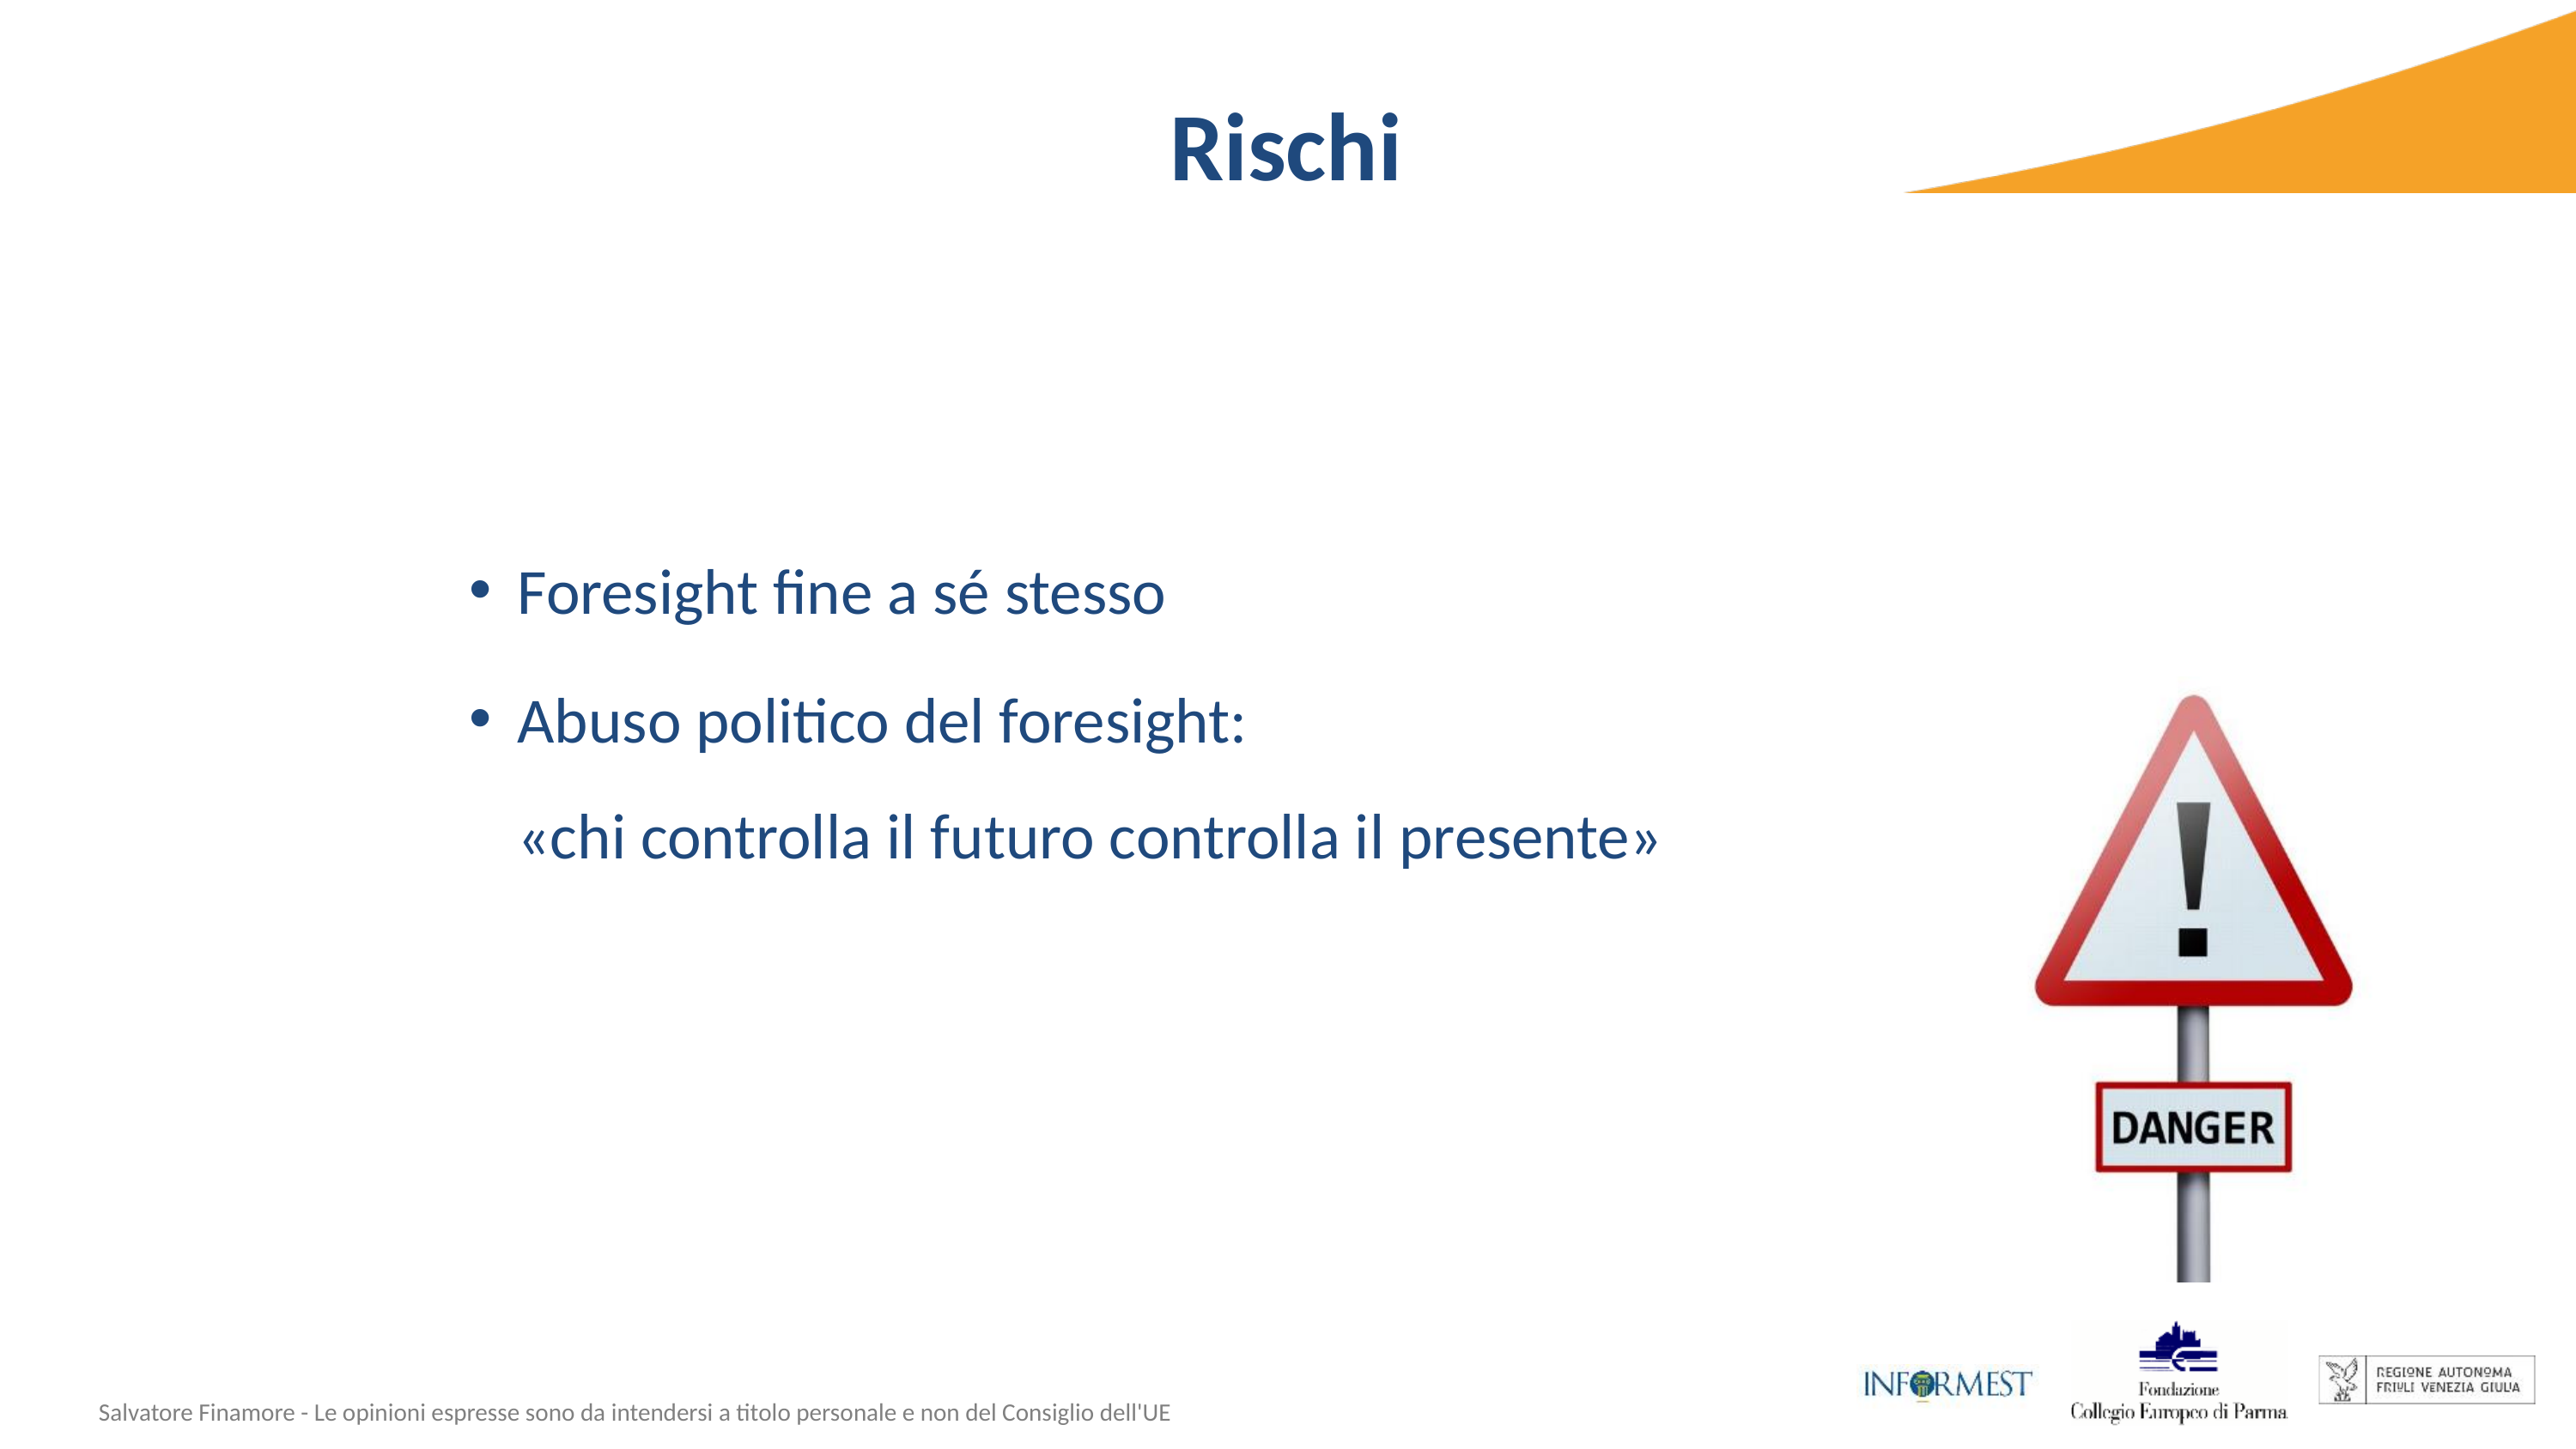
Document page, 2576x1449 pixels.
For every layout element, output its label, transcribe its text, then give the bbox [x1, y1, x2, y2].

text_box [1856, 1364, 2039, 1410]
text_box [0, 0, 2576, 193]
picture [1856, 676, 2515, 1282]
text_box [2071, 1320, 2288, 1427]
list Foresight fine a sé stesso Abuso politico del foresight: «chi controlla il futuro controlla il presente» [456, 505, 1948, 1111]
title Rischi [83, 61, 2488, 223]
text_box Salvatore Finamore - Le opinioni espresse sono da intendersi a titolo personale e non del Consiglio dell'UE [85, 1389, 1309, 1434]
text_box [2318, 1355, 2536, 1404]
